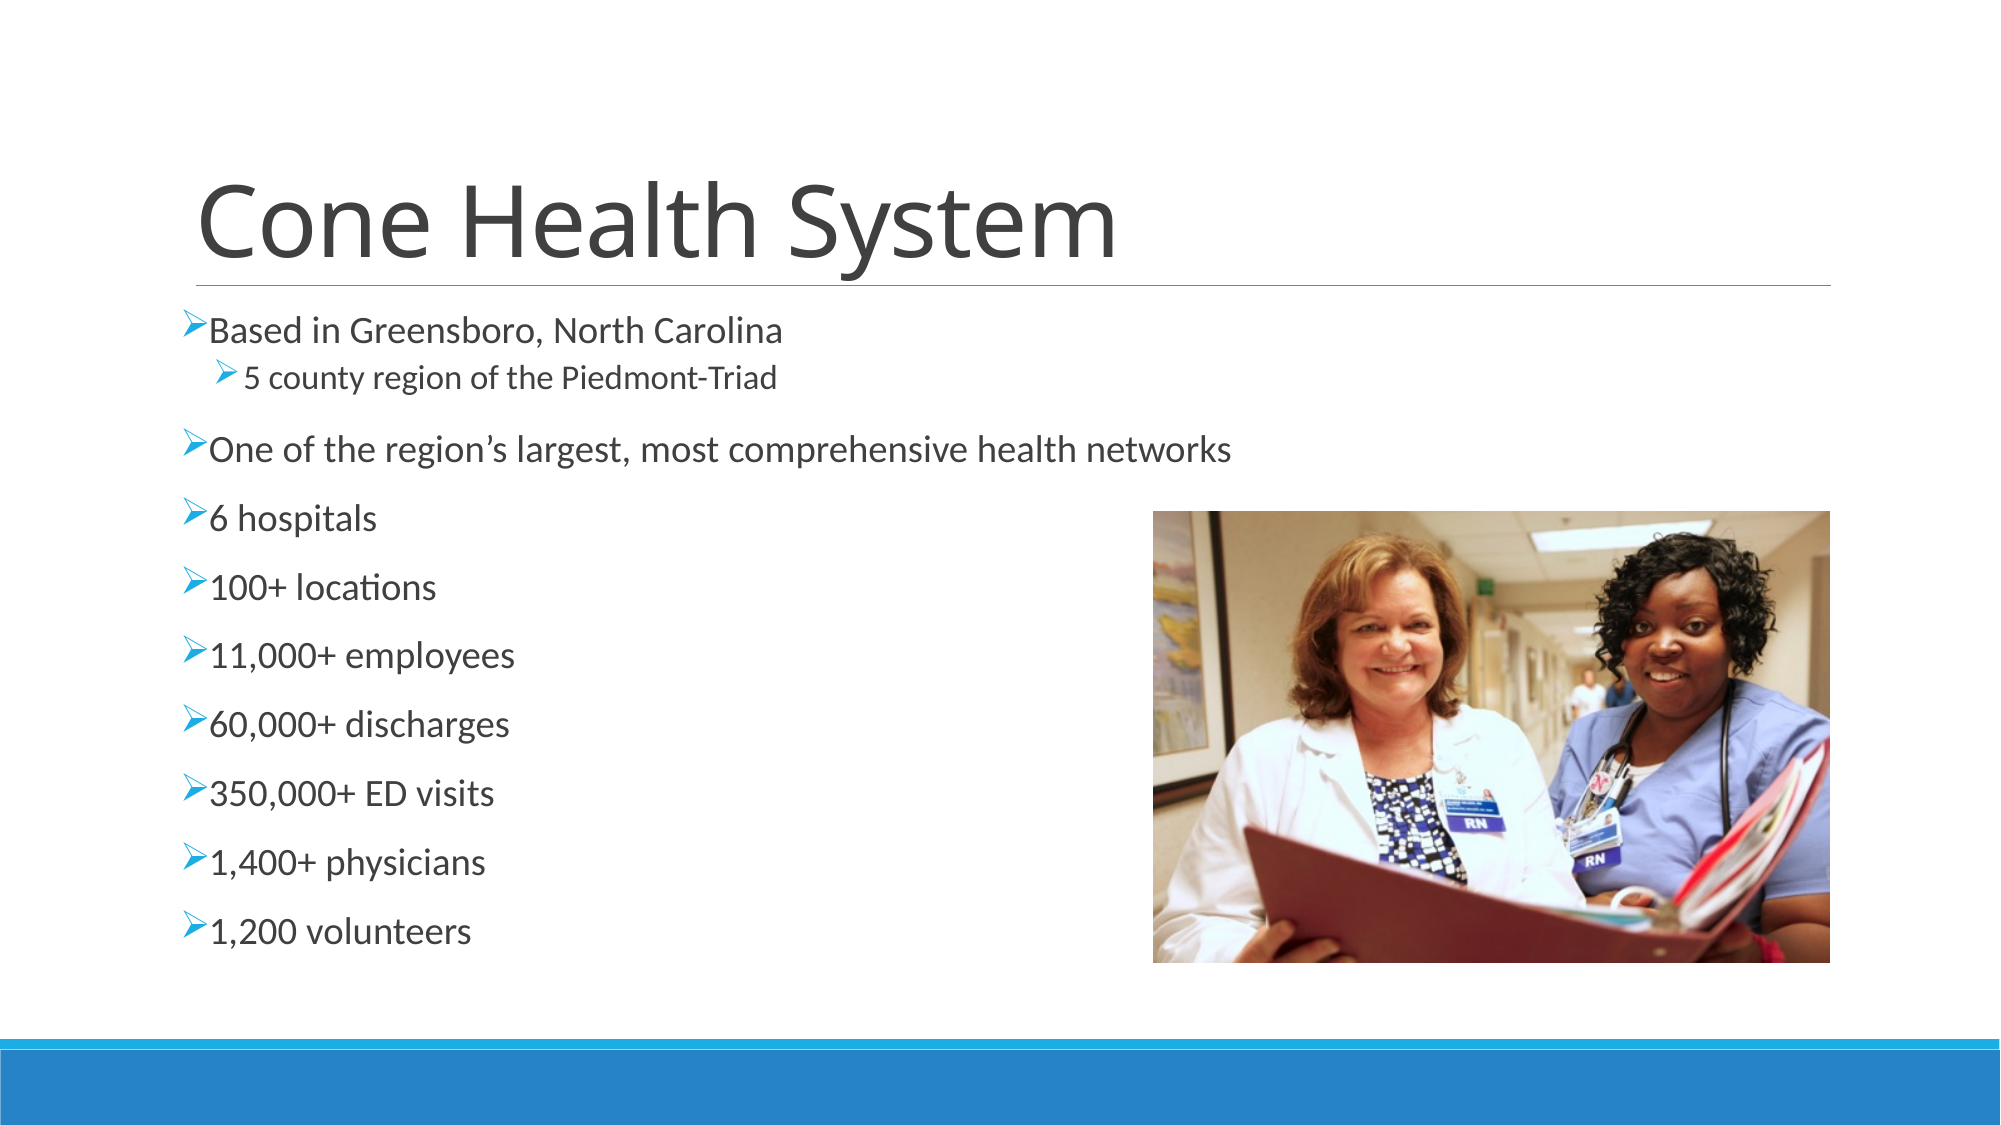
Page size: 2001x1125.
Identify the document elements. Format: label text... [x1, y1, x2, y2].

title Cone Health System [180, 47, 1830, 285]
list Based in Greensboro, North Carolina 5 county region of the Piedmont-Triad One of the region’s largest, most comprehensive health networks 6 hospitals 100+ locations 11,000+ employees 60,000+ discharges 350,000+ ED visits 1,400+ physicians 1,200 volunteers [180, 302, 1830, 963]
picture [1152, 510, 1831, 964]
